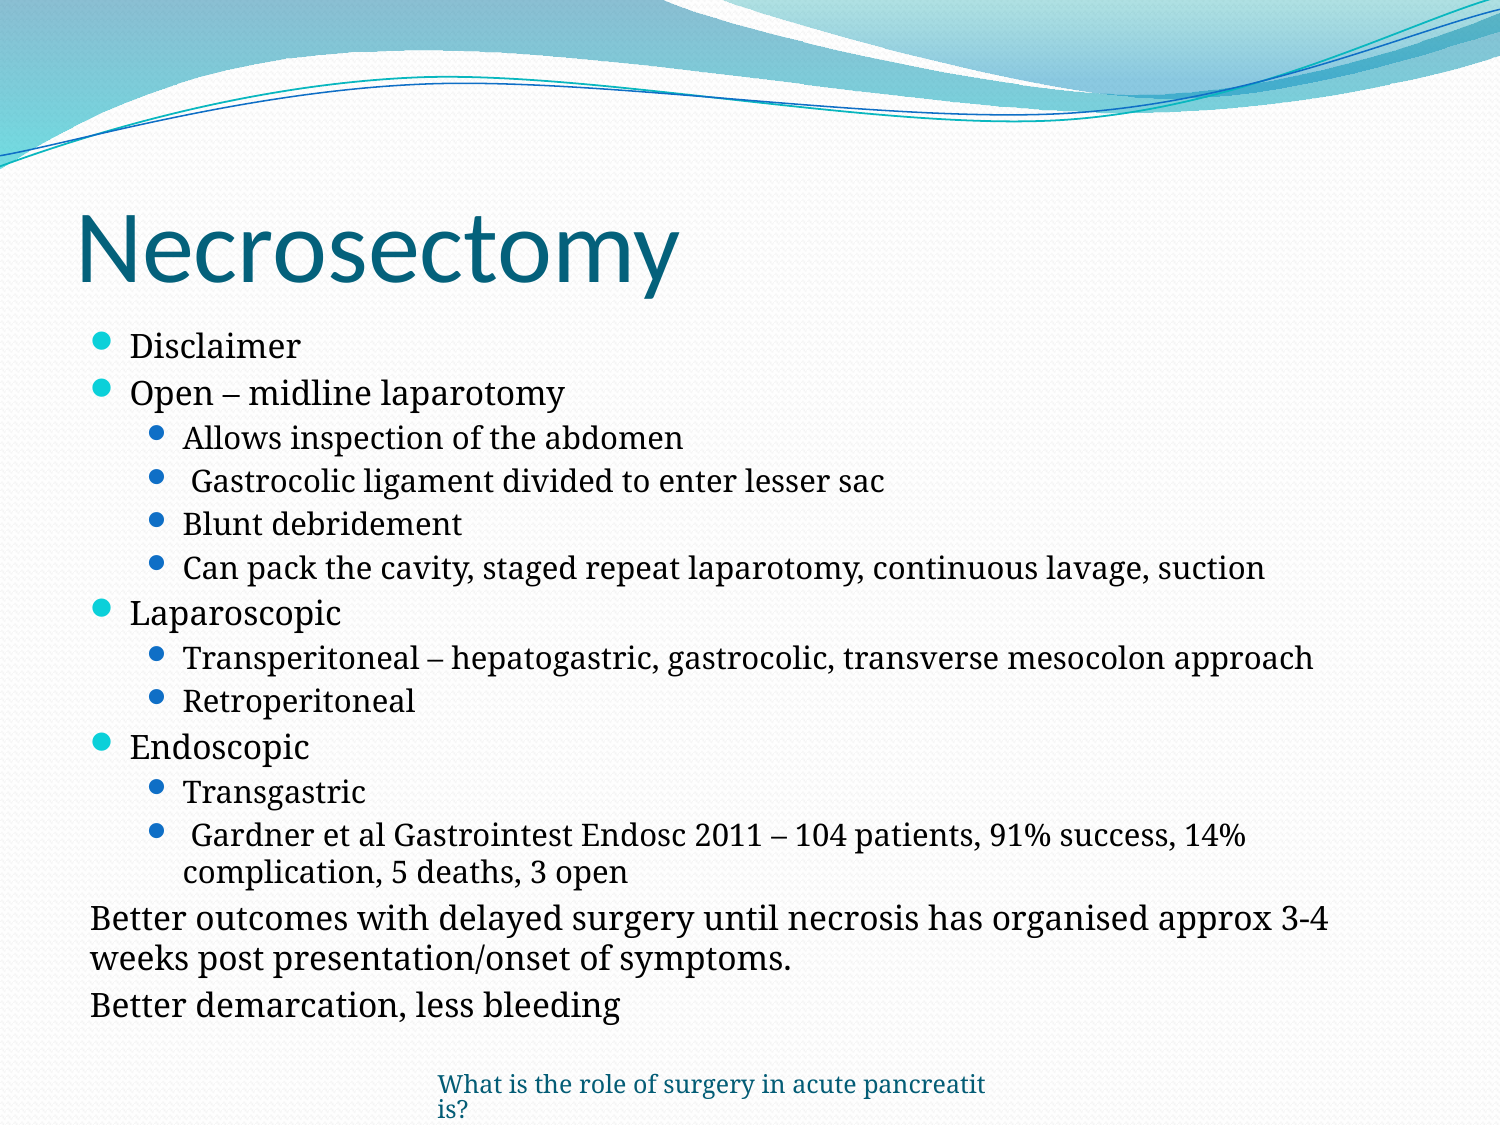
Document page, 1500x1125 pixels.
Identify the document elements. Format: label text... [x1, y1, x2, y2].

list Disclaimer Open – midline laparotomy Allows inspection of the abdomen Gastrocolic ligament divided to enter lesser sac Blunt debridement Can pack the cavity, staged repeat laparotomy, continuous lavage, suction Laparoscopic Transperitoneal – hepatogastric, gastrocolic, transverse mesocolon approach Retroperitoneal Endoscopic Transgastric Gardner et al Gastrointest Endosc 2011 – 104 patients, 91% success, 14% complication, 5 deaths, 3 open Better outcomes with delayed surgery until necrosis has organised approx 3-4 weeks post presentation/onset of symptoms. Better demarcation, less bleeding [75, 317, 1425, 1038]
footer What is the role of surgery in acute pancreatitis? [437, 1042, 988, 1103]
title Necrosectomy [75, 115, 1425, 303]
